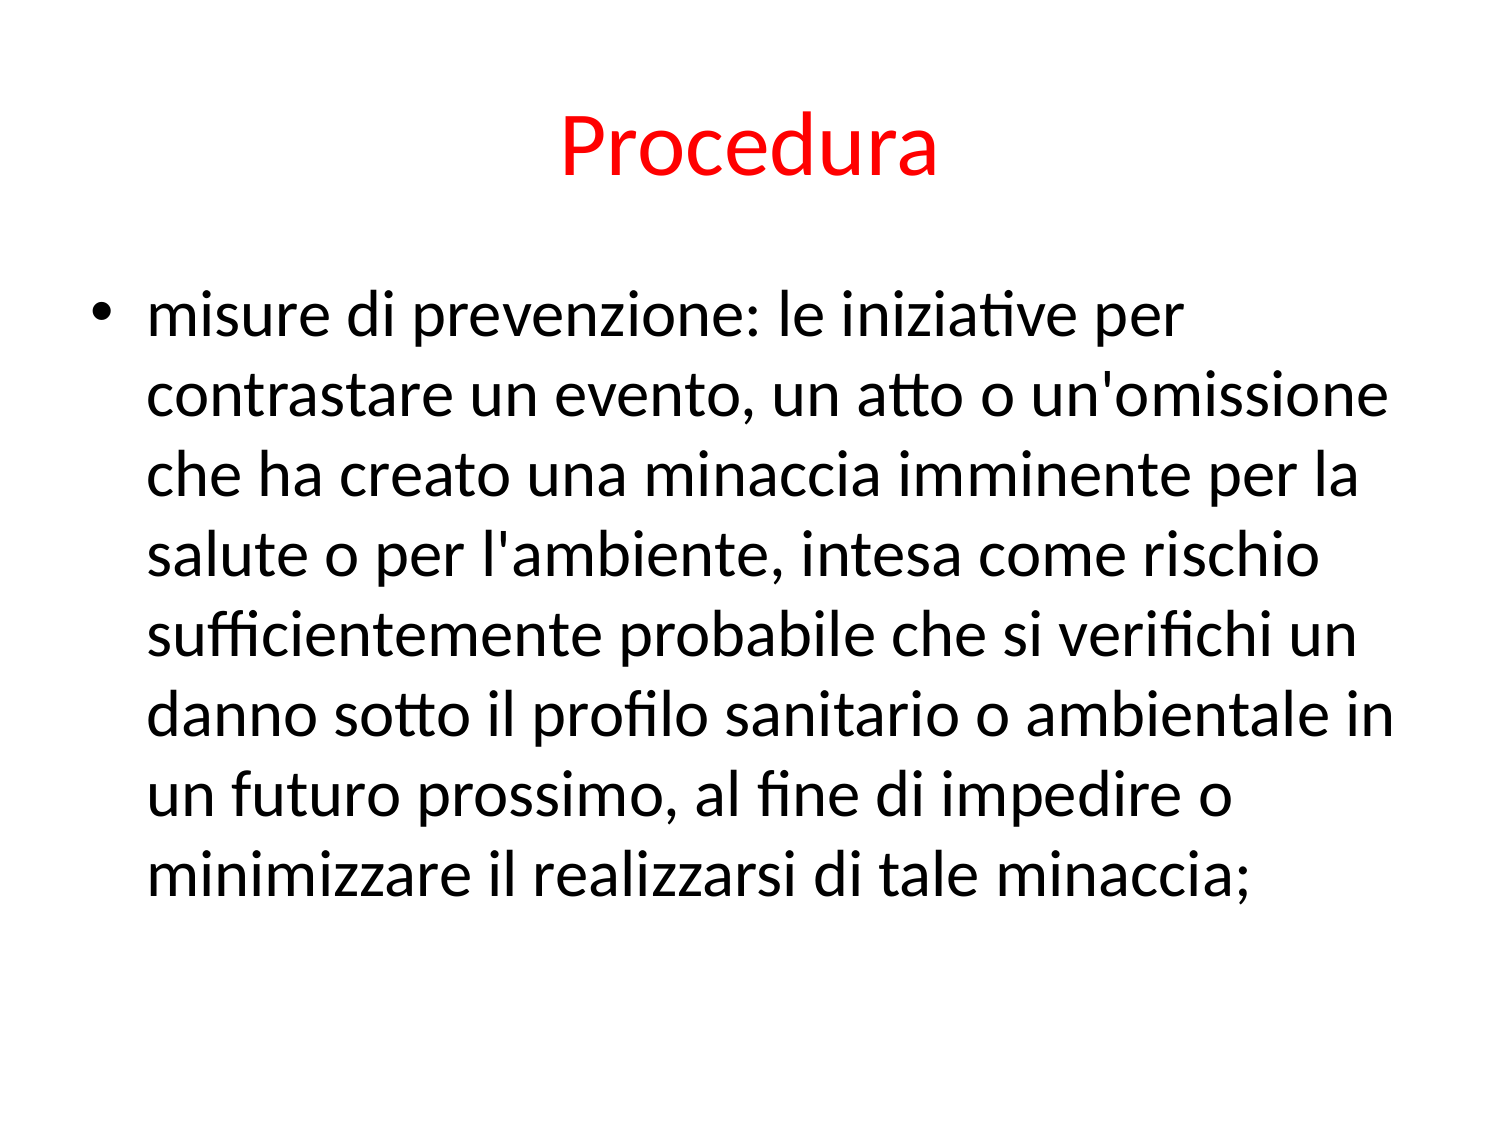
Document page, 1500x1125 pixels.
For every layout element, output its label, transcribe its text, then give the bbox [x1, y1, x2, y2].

title Procedura [74, 44, 1426, 233]
list misure di prevenzione: le iniziative per contrastare un evento, un atto o un'omissione che ha creato una minaccia imminente per la salute o per l'ambiente, intesa come rischio sufficientemente probabile che si verifichi un danno sotto il profilo sanitario o ambientale in un futuro prossimo, al fine di impedire o minimizzare il realizzarsi di tale minaccia; [74, 262, 1426, 1006]
